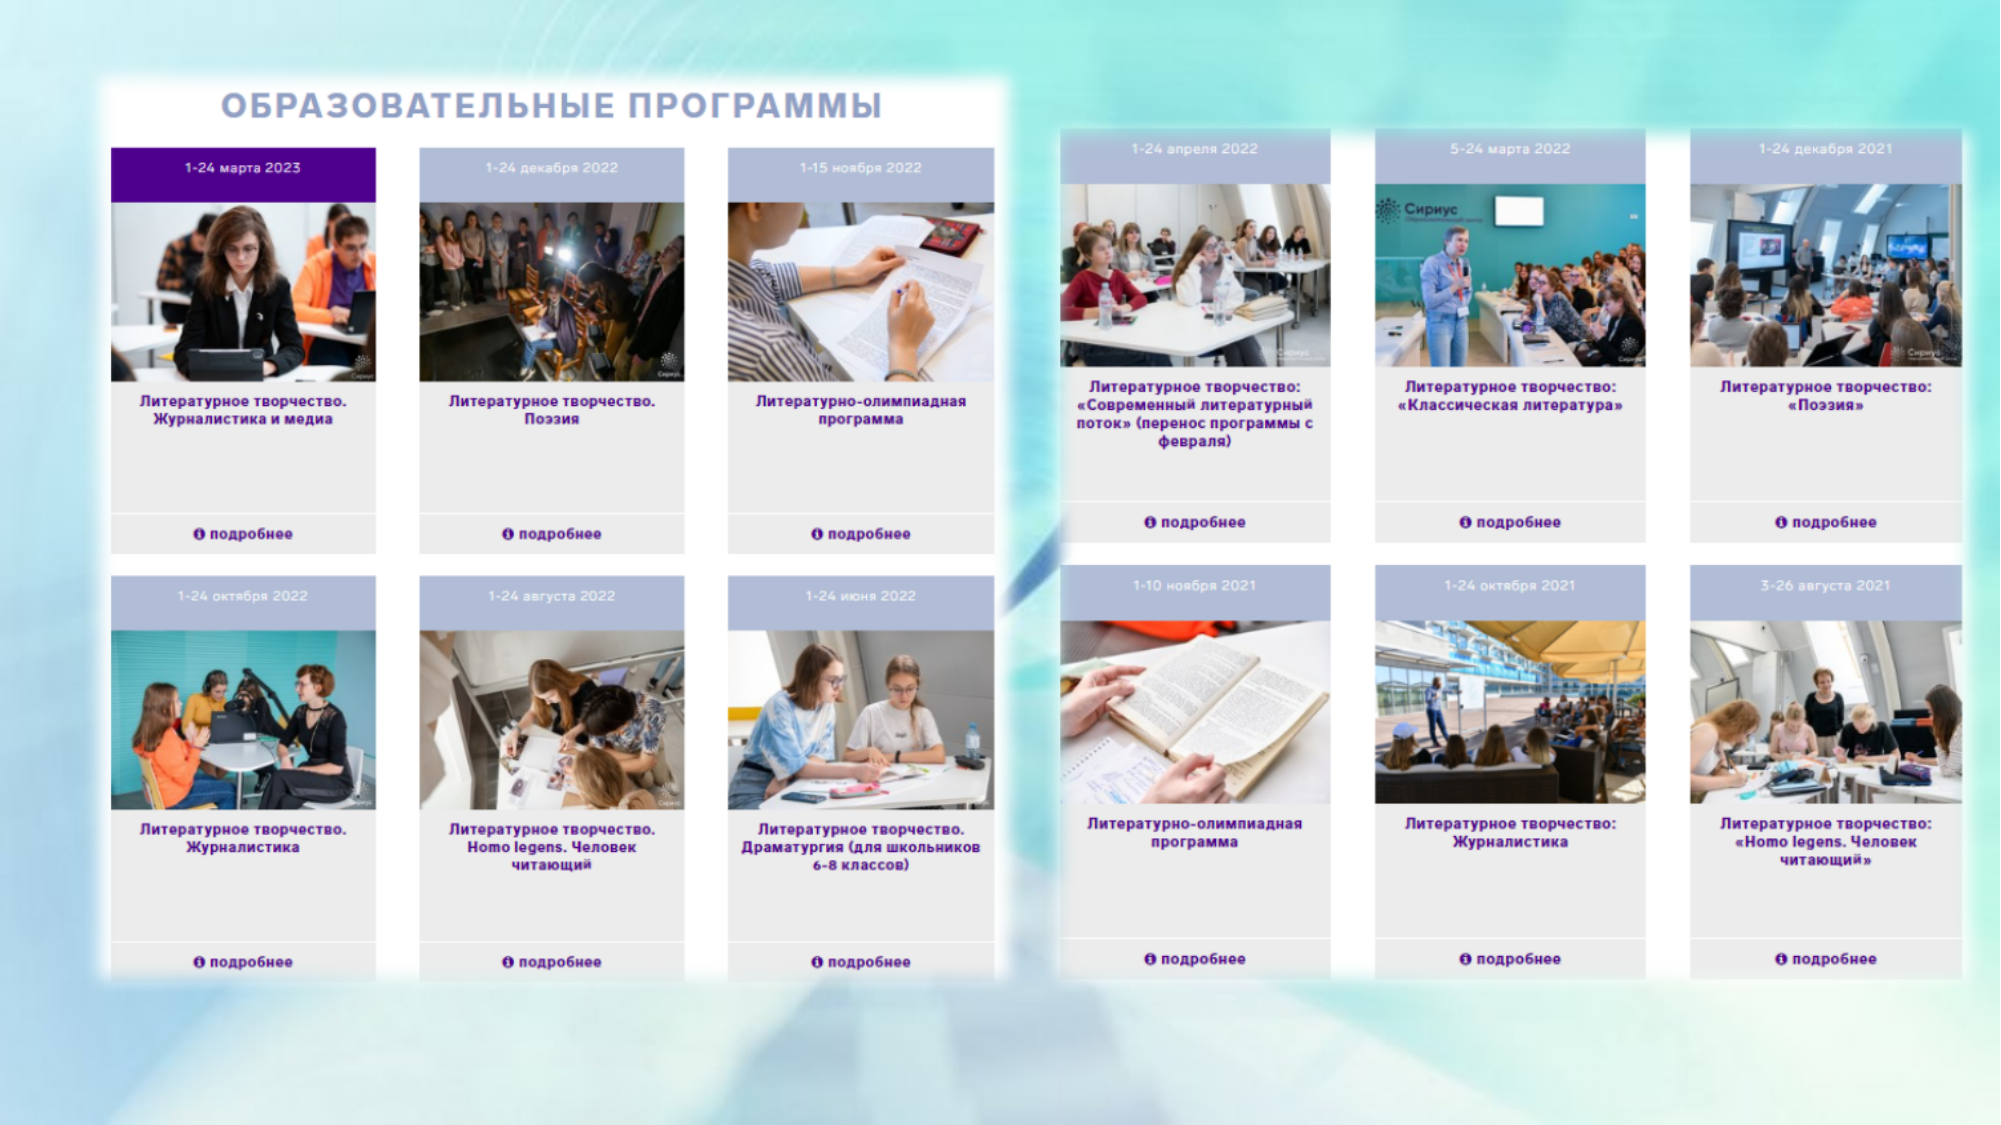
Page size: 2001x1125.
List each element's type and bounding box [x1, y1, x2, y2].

picture [1040, 116, 1986, 996]
picture [81, 59, 1027, 996]
list [0, 0, 2000, 1125]
